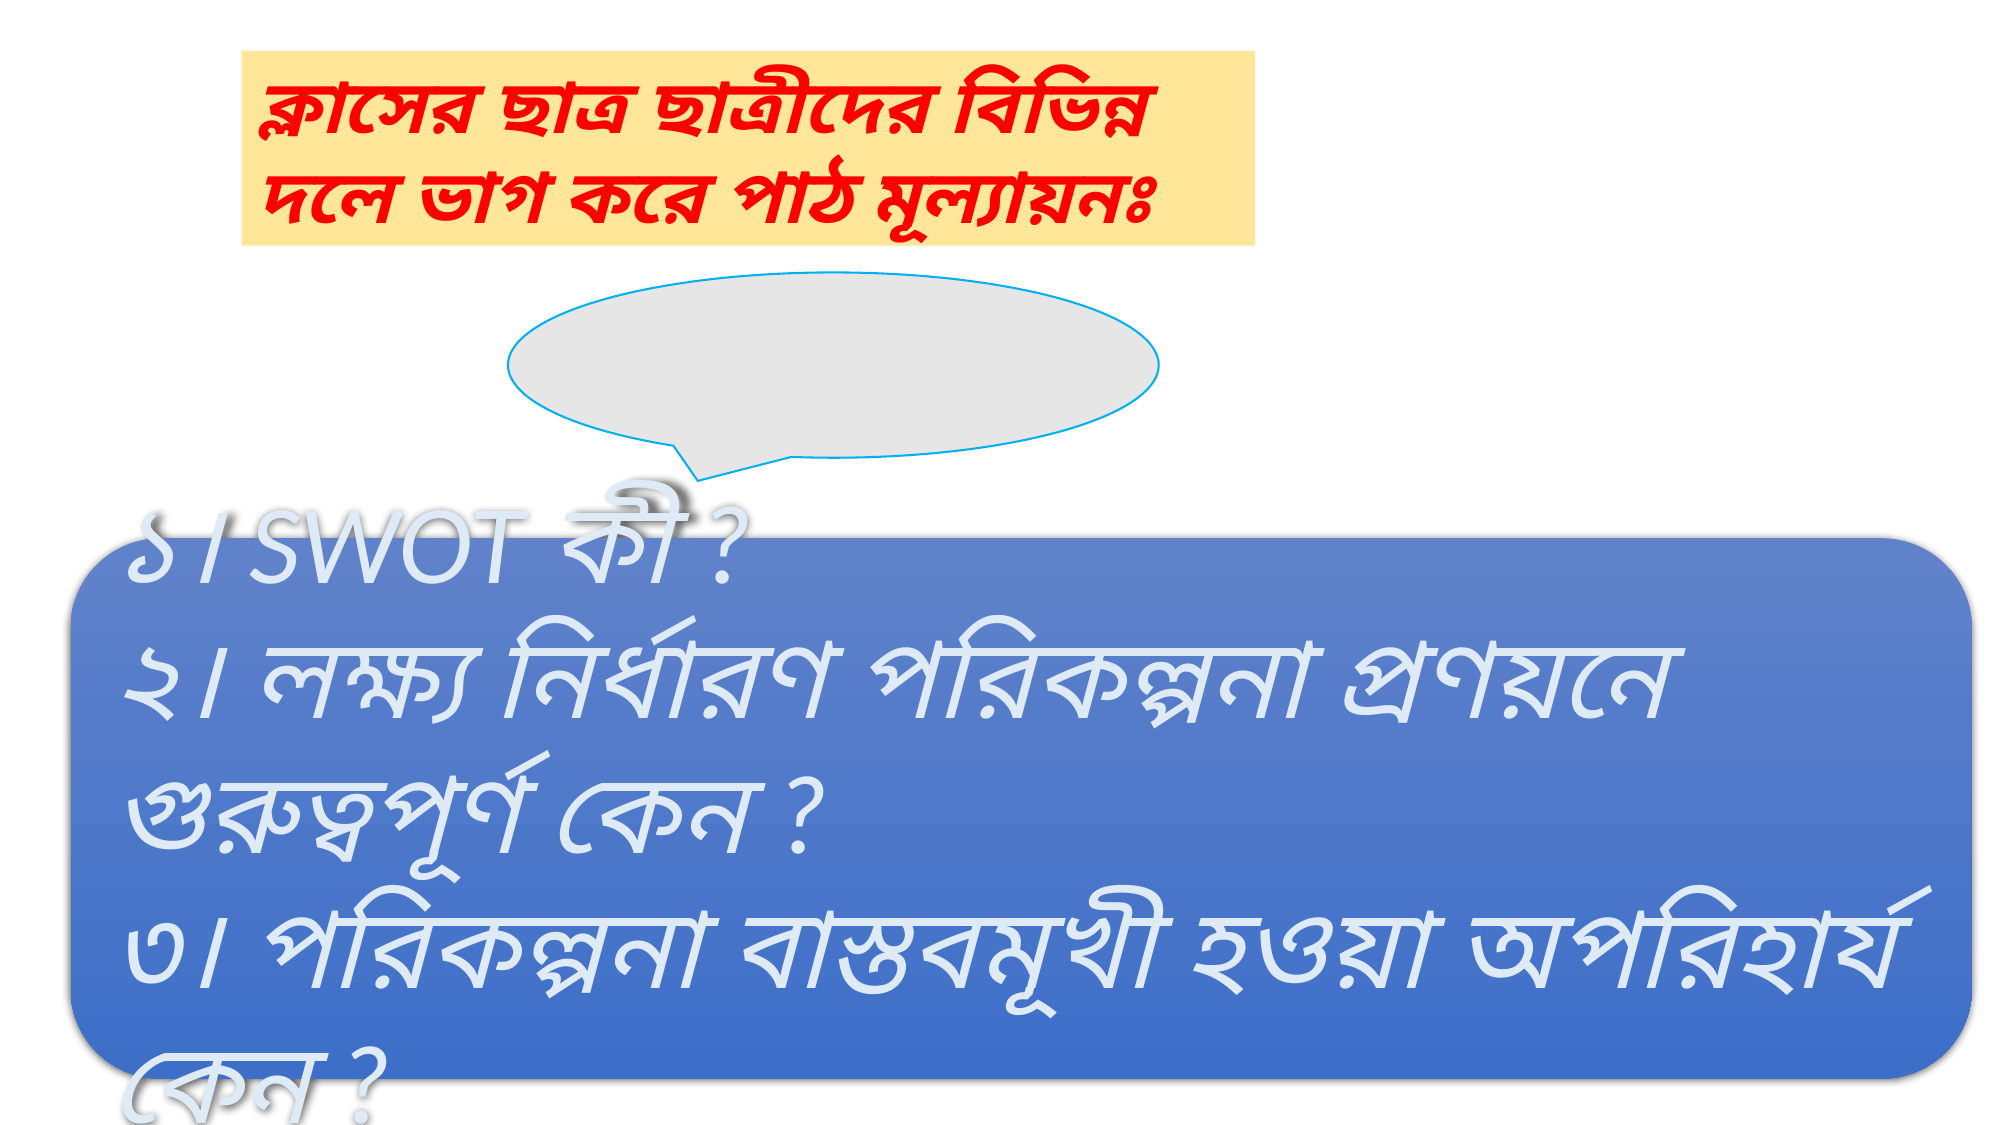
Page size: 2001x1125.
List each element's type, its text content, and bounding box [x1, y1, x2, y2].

text_box ১। SWOT কী ? ২। লক্ষ্য নির্ধারণ পরিকল্পনা প্রণয়নে গুরুত্বপূর্ণ কেন ? ৩। পরিকল্পনা বাস্তবমূখী হওয়া অপরিহার্য কেন ? [70, 538, 1972, 1079]
text_box [506, 271, 1160, 483]
text_box ক্লাসের ছাত্র ছাত্রীদের বিভিন্ন দলে ভাগ করে পাঠ মূল্যায়নঃ [241, 50, 1255, 246]
